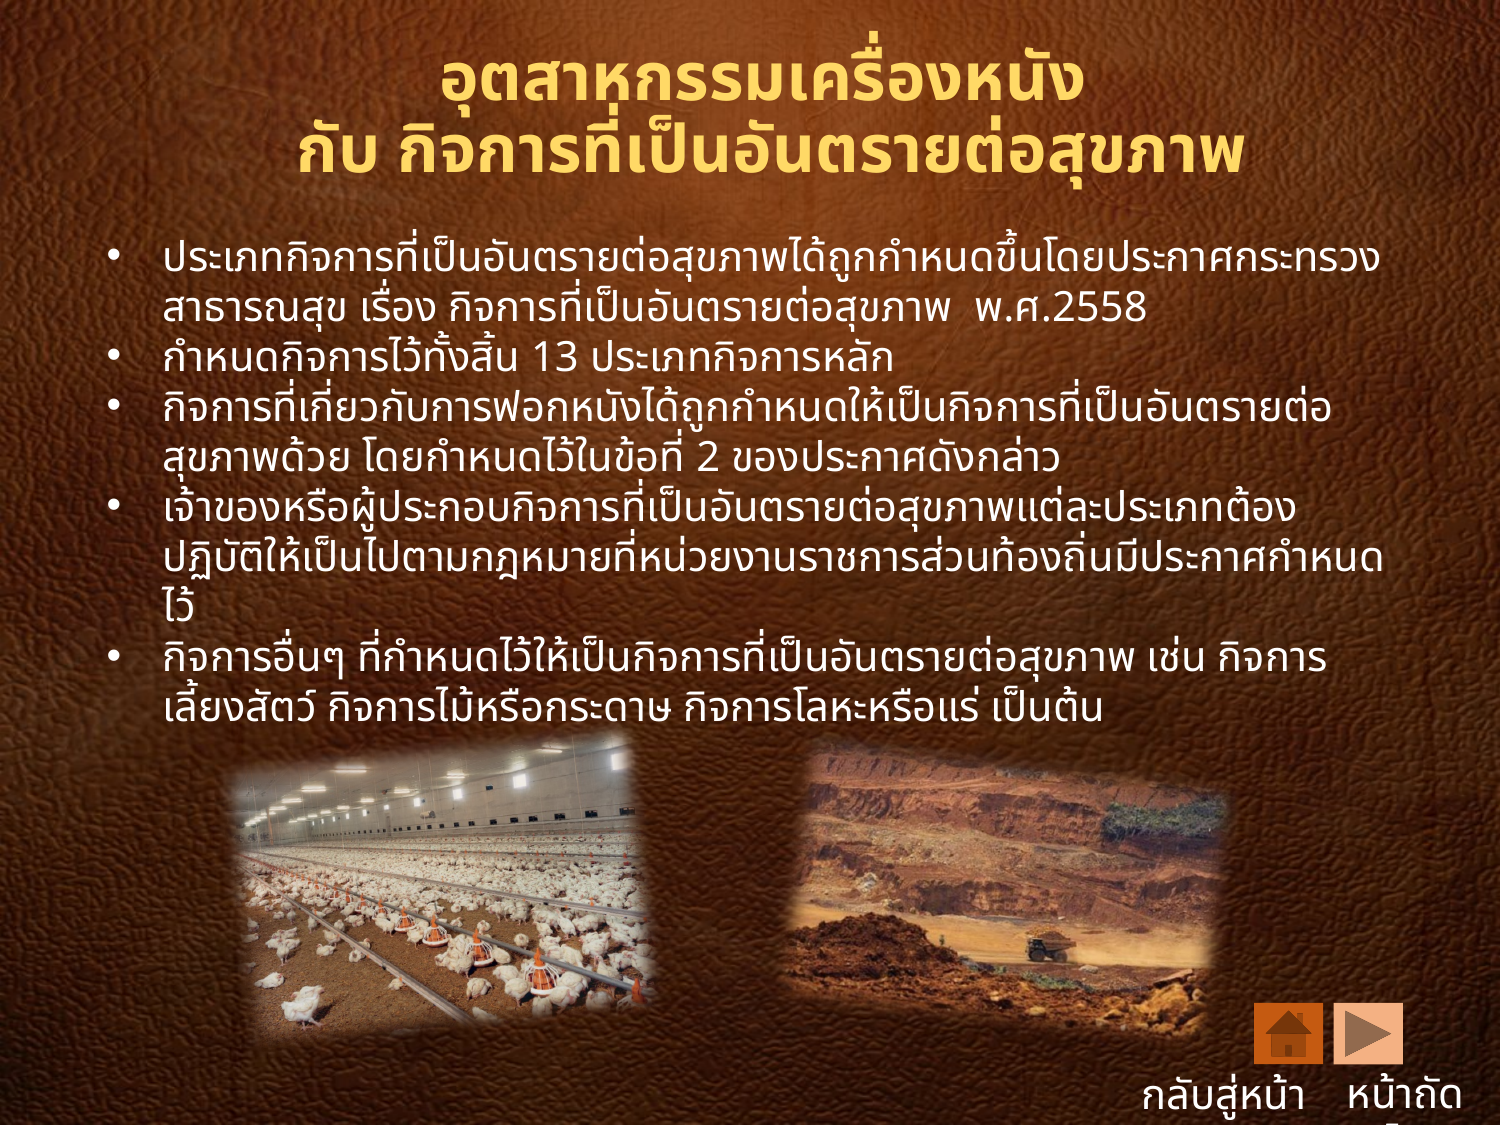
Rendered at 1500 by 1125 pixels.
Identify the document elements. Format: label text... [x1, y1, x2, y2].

text_box กลับสู่หน้าหลัก [1110, 1060, 1330, 1125]
text_box [1253, 1002, 1324, 1060]
text_box ประเภทกิจการที่เป็นอันตรายต่อสุขภาพได้ถูกกำหนดขึ้นโดยประกาศกระทรวงสาธารณสุข เรื่อง กิจการที่เป็นอันตรายต่อสุขภาพ พ.ศ.2558 กำหนดกิจการไว้ทั้งสิ้น 13 ประเภทกิจการหลัก กิจการที่เกี่ยวกับการฟอกหนังได้ถูกกำหนดให้เป็นกิจการที่เป็นอันตรายต่อสุขภาพด้วย โดยกำหนดไว้ในข้อที่ 2 ของประกาศดังกล่าว เจ้าของหรือผู้ประกอบกิจการที่เป็นอันตรายต่อสุขภาพแต่ละประเภทต้องปฏิบัติให้เป็นไปตามกฎหมายที่หน่วยงานราชการส่วนท้องถิ่นมีประกาศกำหนดไว้ กิจการอื่นๆ ที่กำหนดไว้ให้เป็นกิจการที่เป็นอันตรายต่อสุขภาพ เช่น กิจการเลี้ยงสัตว์ กิจการไม้หรือกระดาษ กิจการโลหะหรือแร่ เป็นต้น [91, 222, 1403, 738]
text_box หน้าถัดไป [1330, 1059, 1481, 1125]
picture [0, 0, 1500, 1125]
text_box [1333, 1002, 1404, 1059]
title อุตสาหกรรมเครื่องหนัง กับ กิจการที่เป็นอันตรายต่อสุขภาพ [230, 15, 1296, 215]
